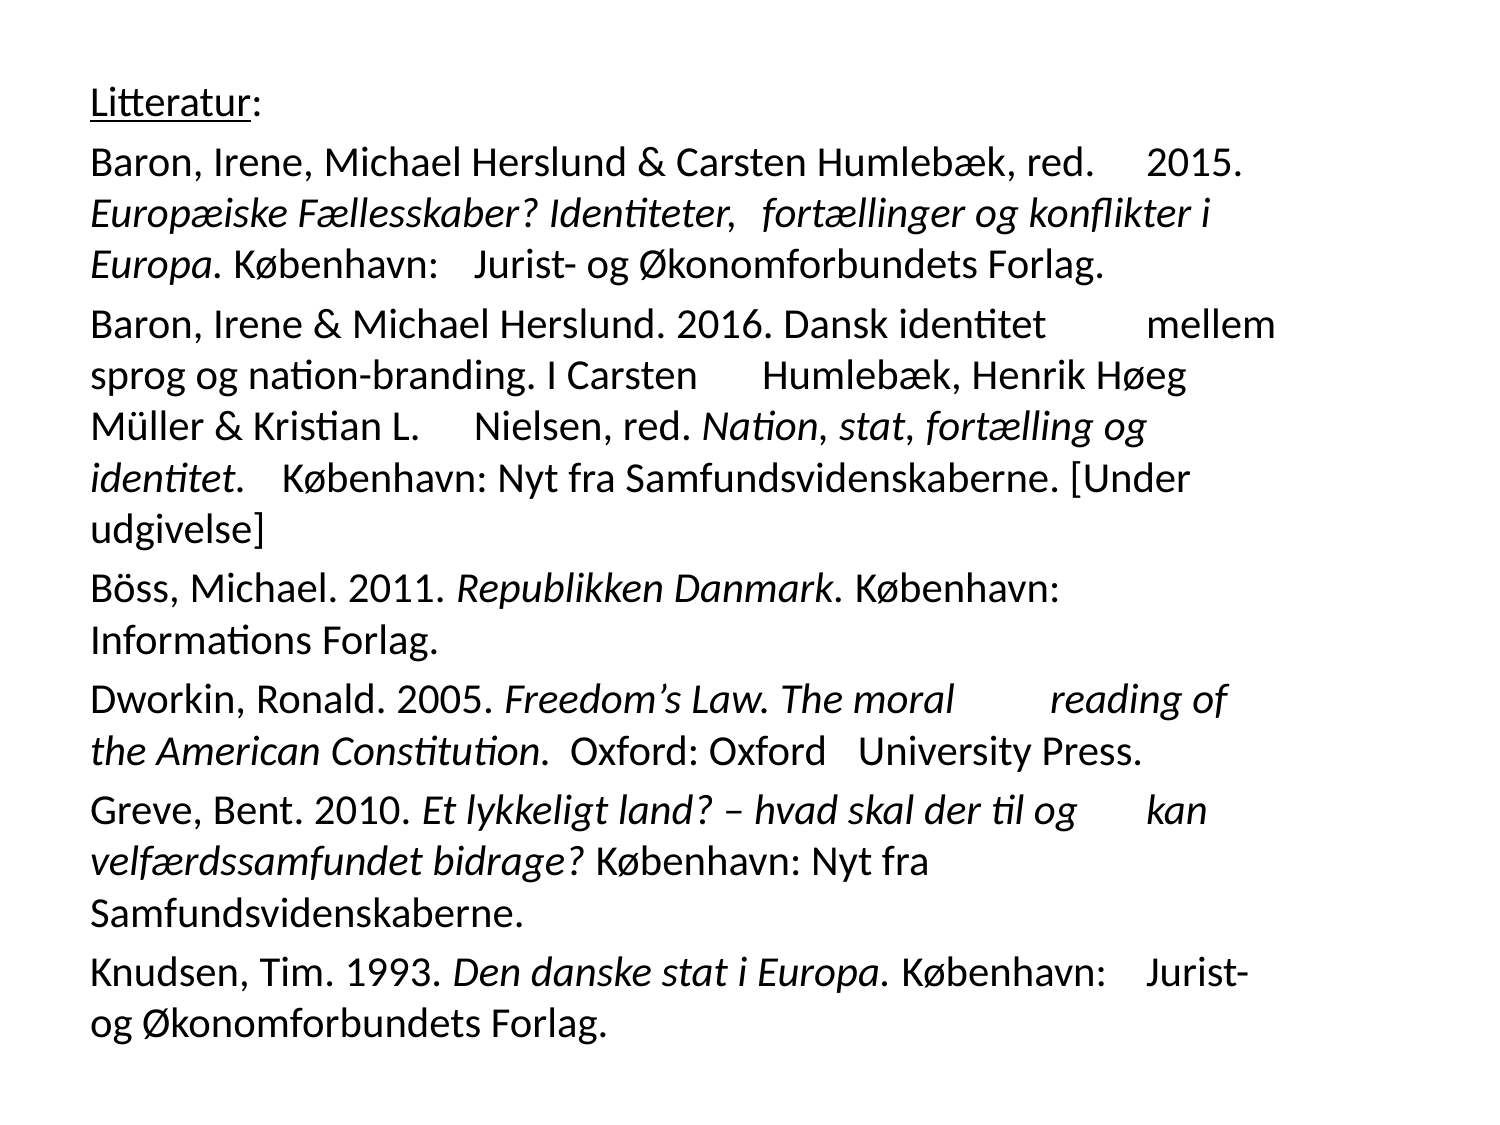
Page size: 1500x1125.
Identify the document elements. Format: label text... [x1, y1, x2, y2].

list Litteratur: Baron, Irene, Michael Herslund & Carsten Humlebæk, red. 2015. Europæiske Fællesskaber? Identiteter, fortællinger og konflikter i Europa. København: Jurist- og Økonomforbundets Forlag. Baron, Irene & Michael Herslund. 2016. Dansk identitet mellem sprog og nation-branding. I Carsten Humlebæk, Henrik Høeg Müller & Kristian L. Nielsen, red. Nation, stat, fortælling og identitet. København: Nyt fra Samfundsvidenskaberne. [Under udgivelse] Böss, Michael. 2011. Republikken Danmark. København: Informations Forlag. Dworkin, Ronald. 2005. Freedom’s Law. The moral reading of the American Constitution. Oxford: Oxford University Press. Greve, Bent. 2010. Et lykkeligt land? – hvad skal der til og kan velfærdssamfundet bidrage? København: Nyt fra Samfundsvidenskaberne. Knudsen, Tim. 1993. Den danske stat i Europa. København: Jurist- og Økonomforbundets Forlag. [75, 66, 1300, 1062]
